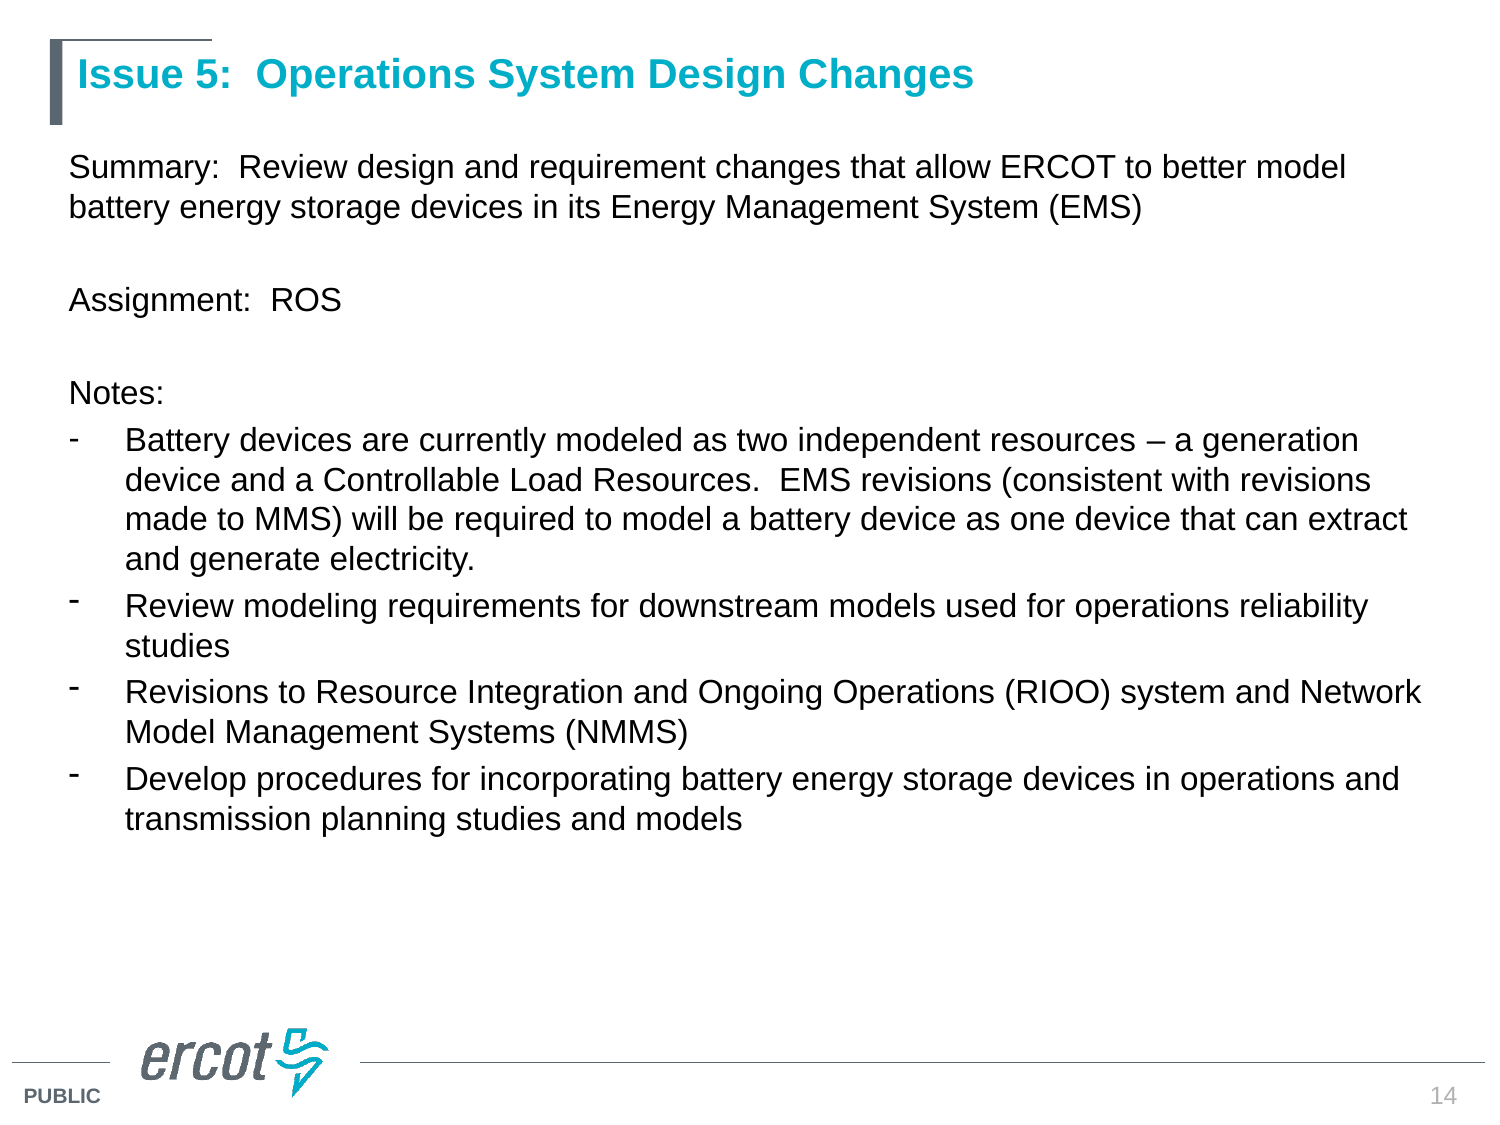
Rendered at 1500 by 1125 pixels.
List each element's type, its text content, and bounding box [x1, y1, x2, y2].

slide_number 14 [1400, 1076, 1488, 1113]
list Summary: Review design and requirement changes that allow ERCOT to better model battery energy storage devices in its Energy Management System (EMS) Assignment: ROS Notes: Battery devices are currently modeled as two independent resources – a generation device and a Controllable Load Resources. EMS revisions (consistent with revisions made to MMS) will be required to model a battery device as one device that can extract and generate electricity. Review modeling requirements for downstream models used for operations reliability studies Revisions to Resource Integration and Ongoing Operations (RIOO) system and Network Model Management Systems (NMMS) Develop procedures for incorporating battery energy storage devices in operations and transmission planning studies and models [53, 137, 1441, 863]
title Issue 5: Operations System Design Changes [62, 39, 1450, 125]
picture [137, 1024, 332, 1100]
text_box [323, 507, 1500, 583]
